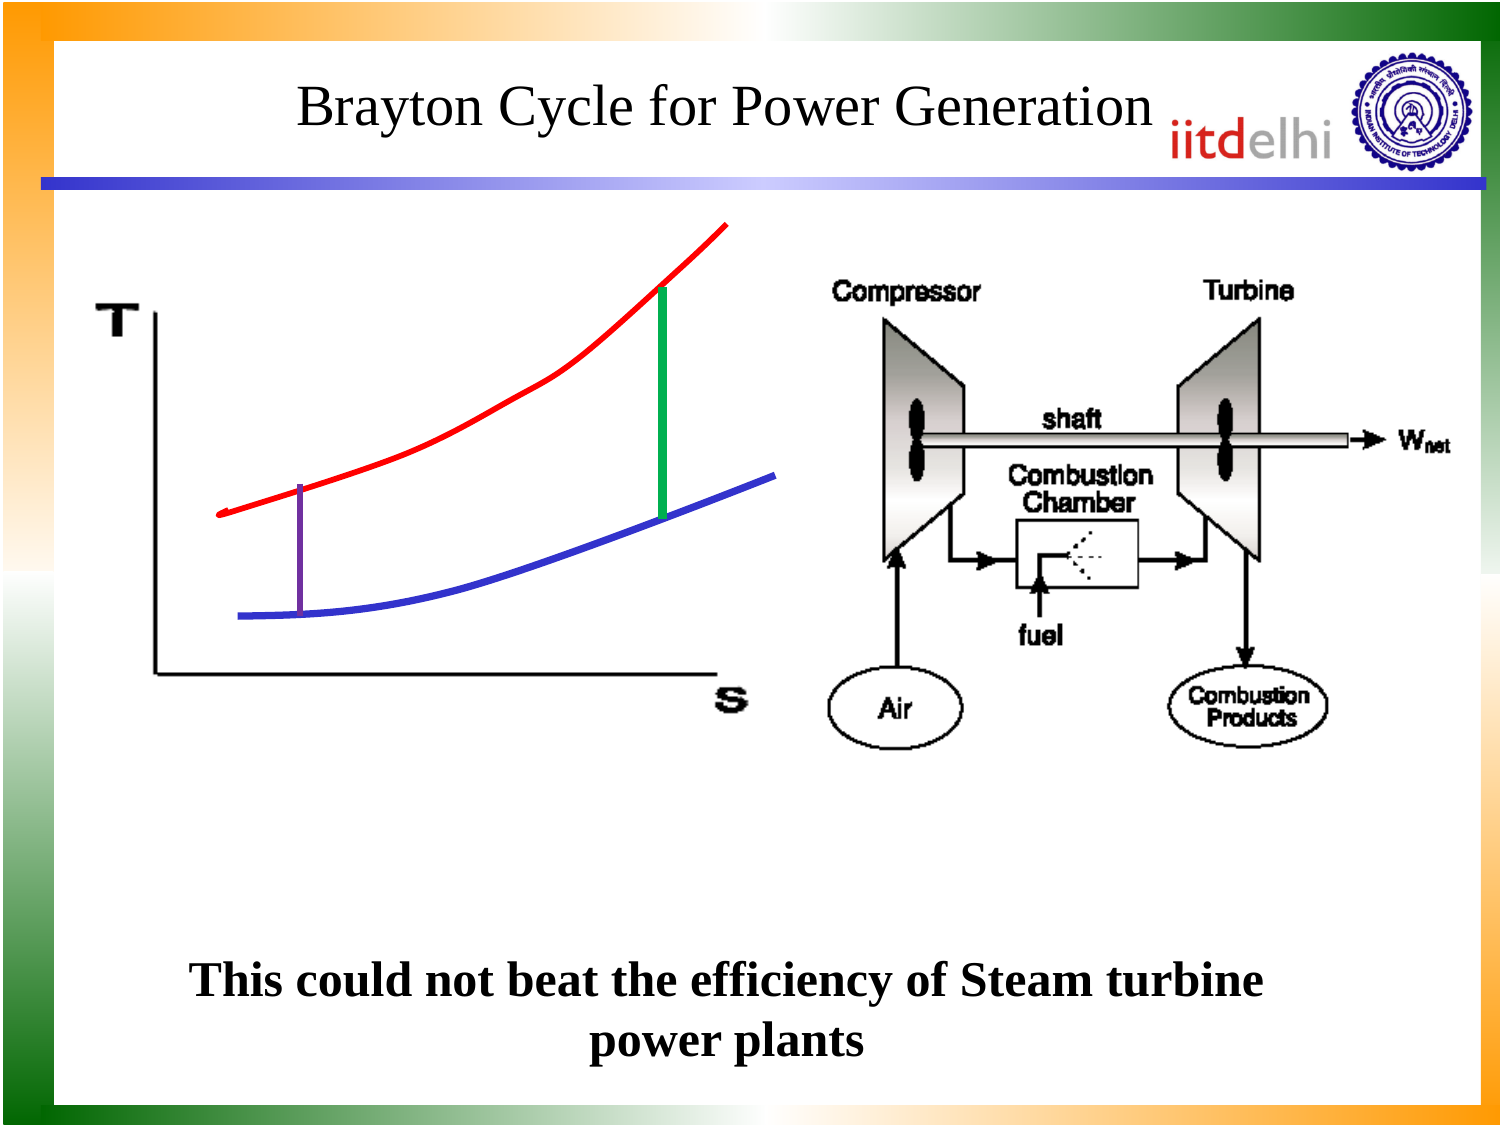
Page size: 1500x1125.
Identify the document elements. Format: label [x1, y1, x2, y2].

text_box [3, 2, 1500, 1125]
picture [55, 193, 794, 756]
